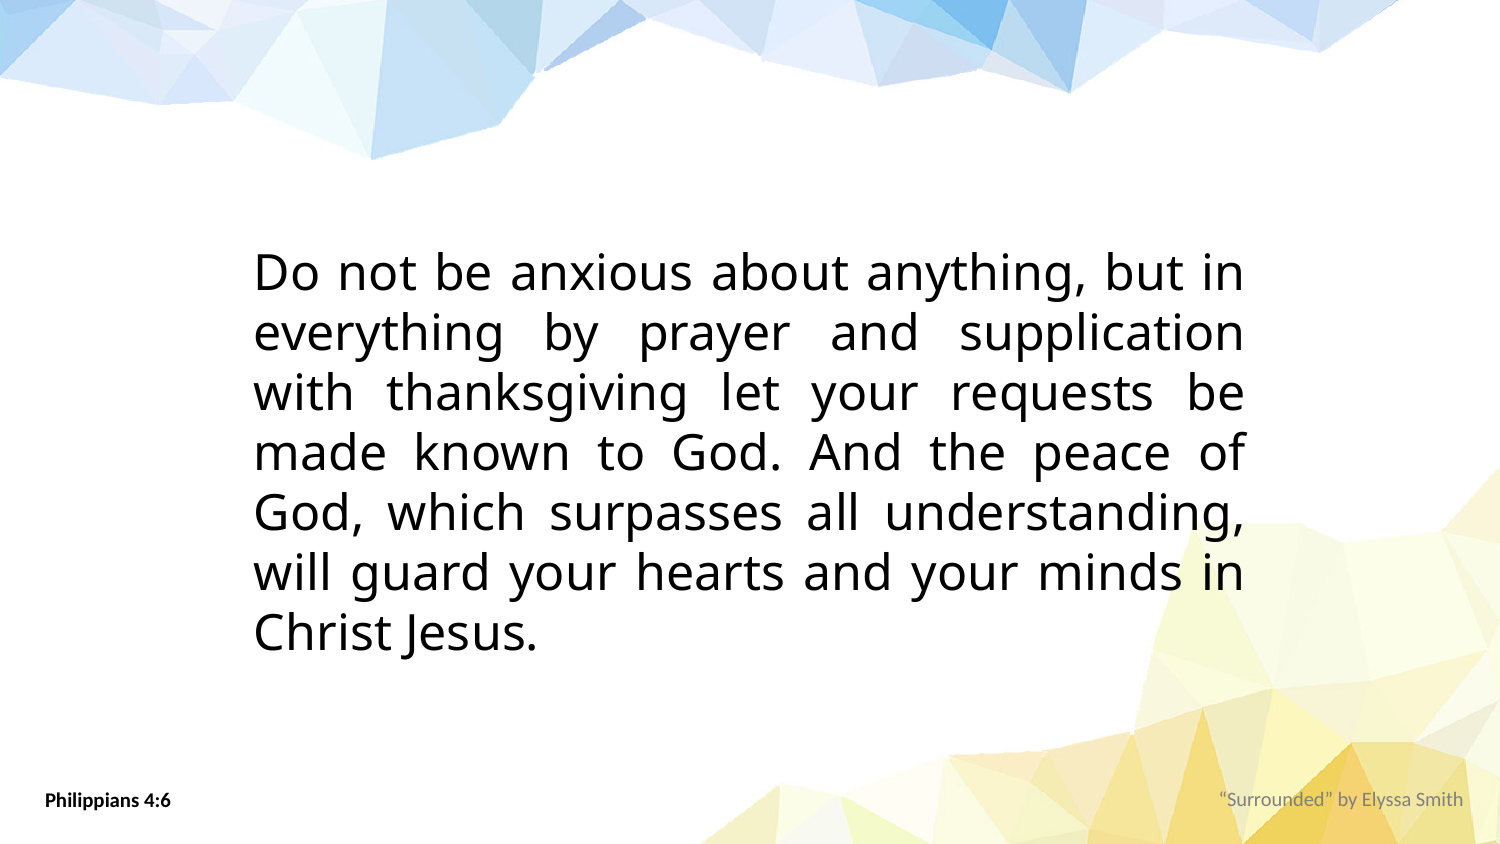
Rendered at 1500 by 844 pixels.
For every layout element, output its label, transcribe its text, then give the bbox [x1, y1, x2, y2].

text_box Do not be anxious about anything, but in everything by prayer and supplication with thanksgiving let your requests be made known to God. And the peace of God, which surpasses all understanding, will guard your hearts and your minds in Christ Jesus. [239, 232, 1261, 668]
text_box Philippians 4:6 [29, 779, 186, 819]
picture [0, 0, 1500, 844]
text_box “Surrounded” by Elyssa Smith [1203, 779, 1479, 819]
